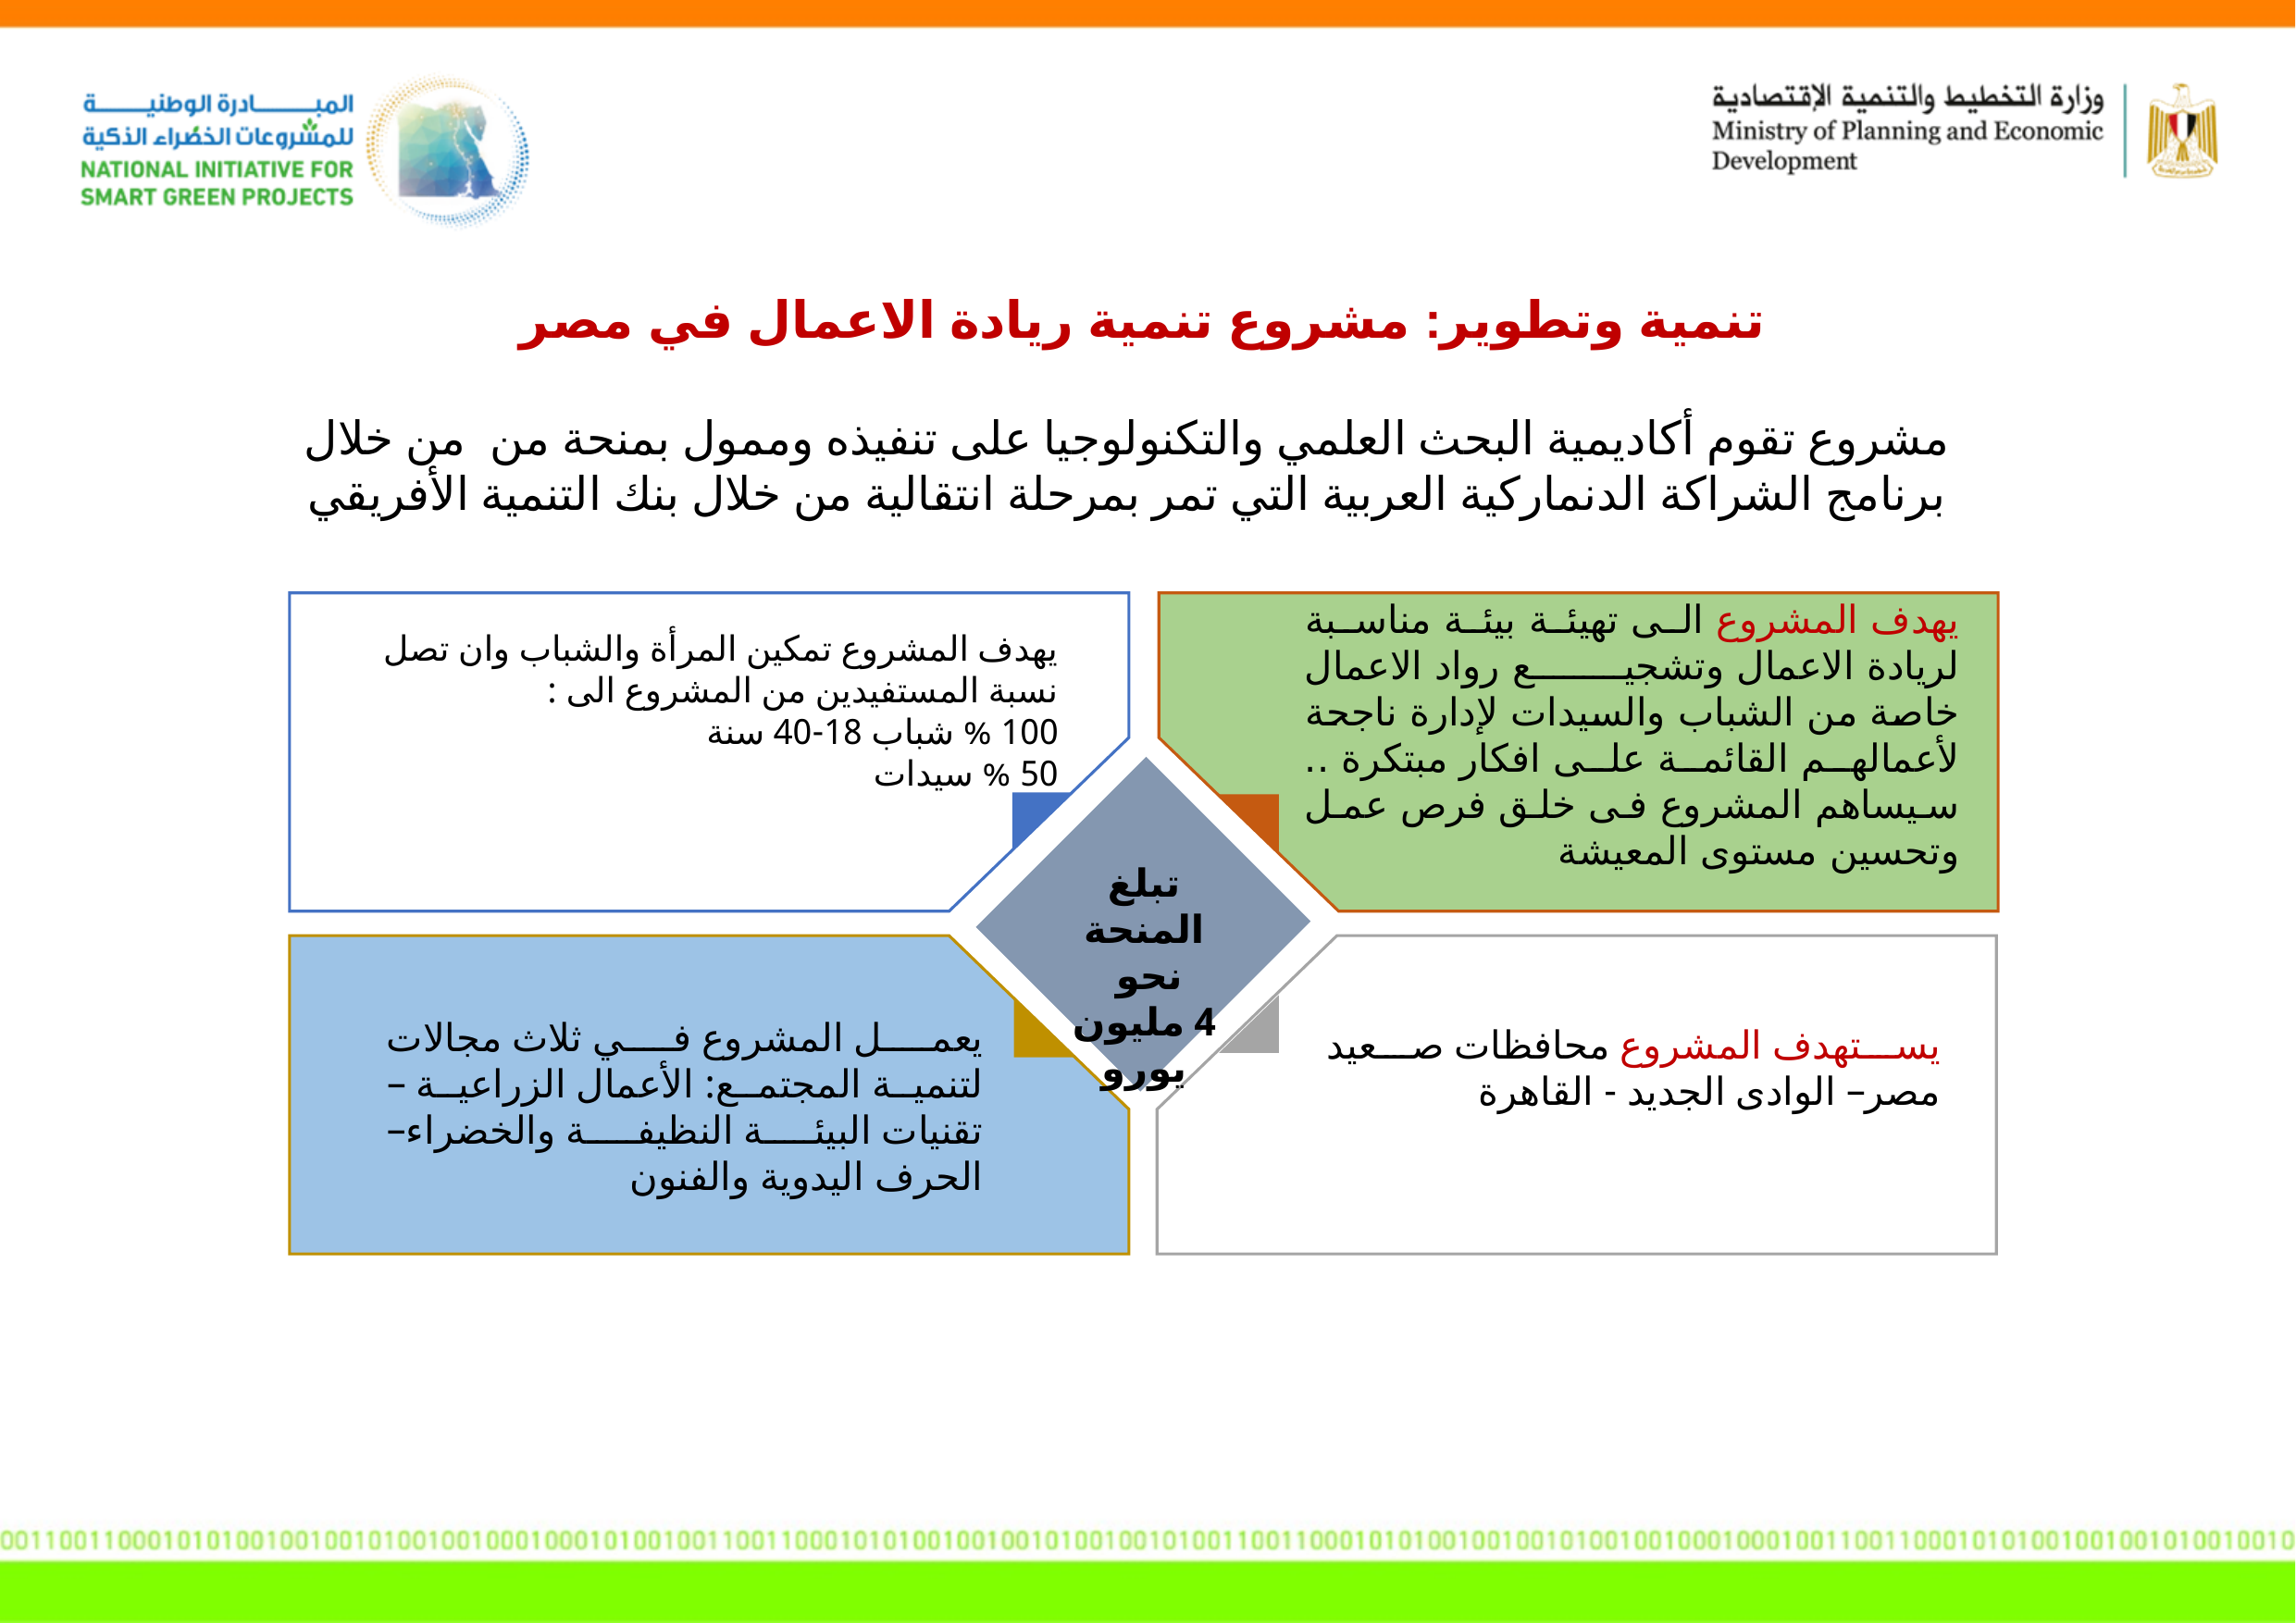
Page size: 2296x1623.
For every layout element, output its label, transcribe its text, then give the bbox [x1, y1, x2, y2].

picture [0, 0, 2296, 1623]
list تنمية وتطوير: مشروع تنمية ريادة الاعمال في مصر [264, 247, 2021, 357]
text_box مشروع تقوم أكاديمية البحث العلمي والتكنولوجيا على تنفيذه وممول بمنحة من من خلال برنامج الشراكة الدنماركية العربية التي تمر بمرحلة انتقالية من خلال بنك التنمية الأفريقي [255, 401, 1999, 582]
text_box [289, 592, 1999, 1255]
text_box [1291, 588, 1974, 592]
